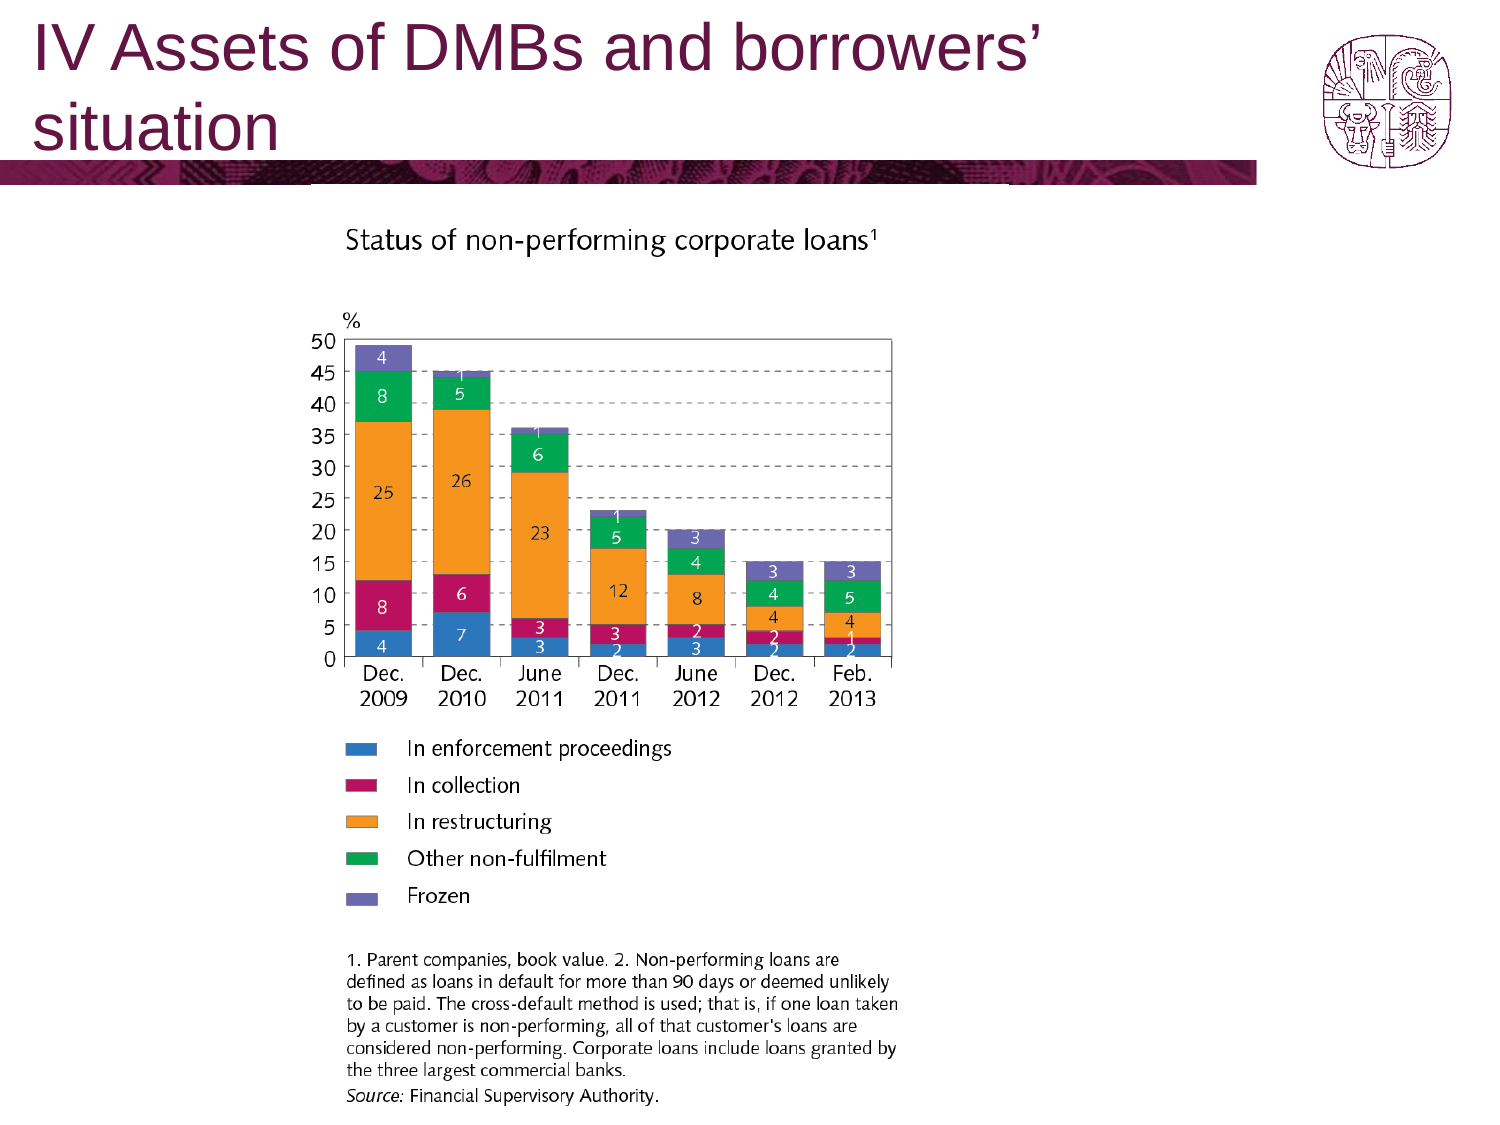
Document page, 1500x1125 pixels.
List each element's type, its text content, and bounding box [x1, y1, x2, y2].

picture [0, 160, 1258, 1107]
picture [1316, 31, 1456, 173]
title IV Assets of DMBs and borrowers’ situation [17, 19, 1247, 149]
